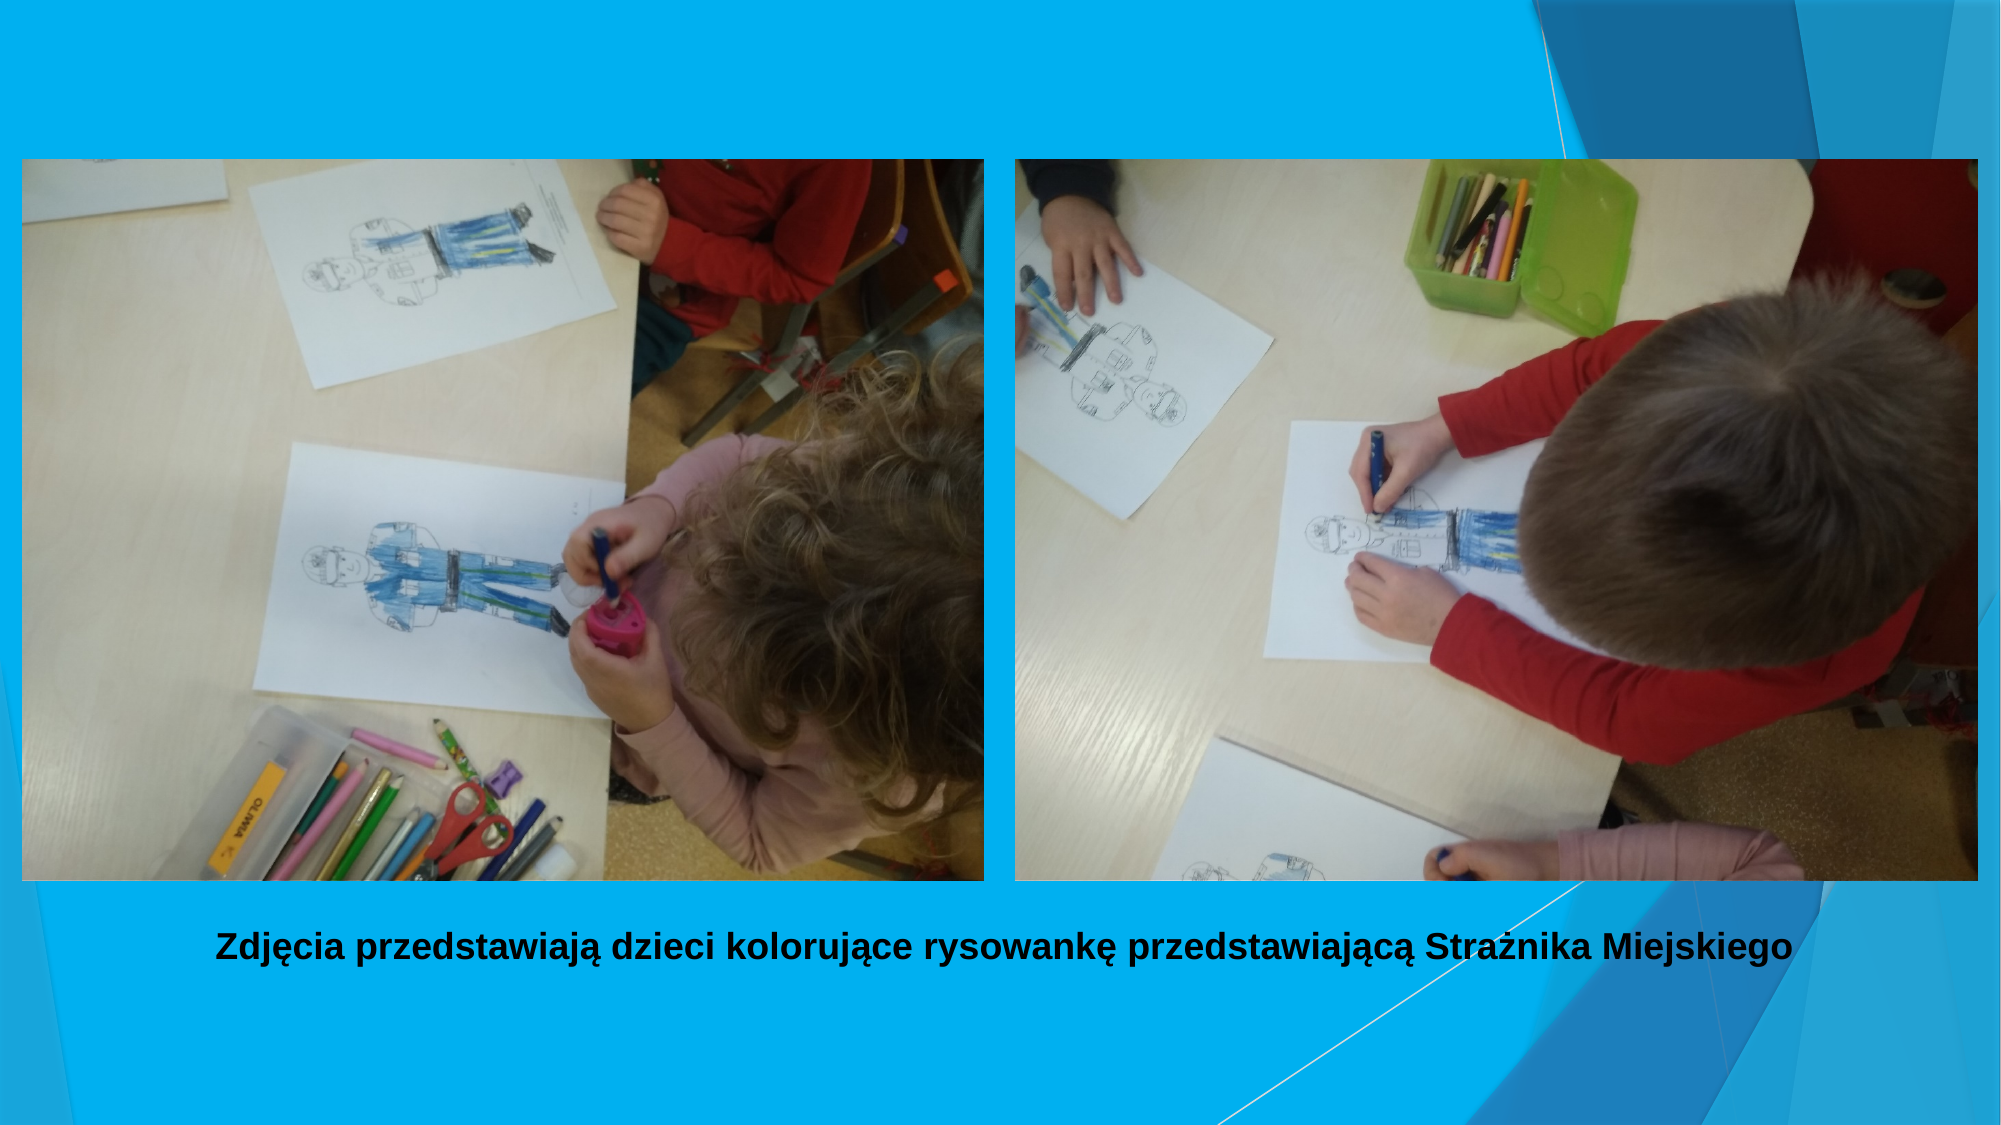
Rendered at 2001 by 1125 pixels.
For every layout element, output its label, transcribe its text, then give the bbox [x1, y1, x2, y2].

list Zdjęcia przedstawiają dzieci kolorujące rysowankę przedstawiającą Strażnika Miejskiego [142, 914, 1868, 1017]
picture [21, 160, 983, 881]
picture [1016, 158, 1978, 881]
